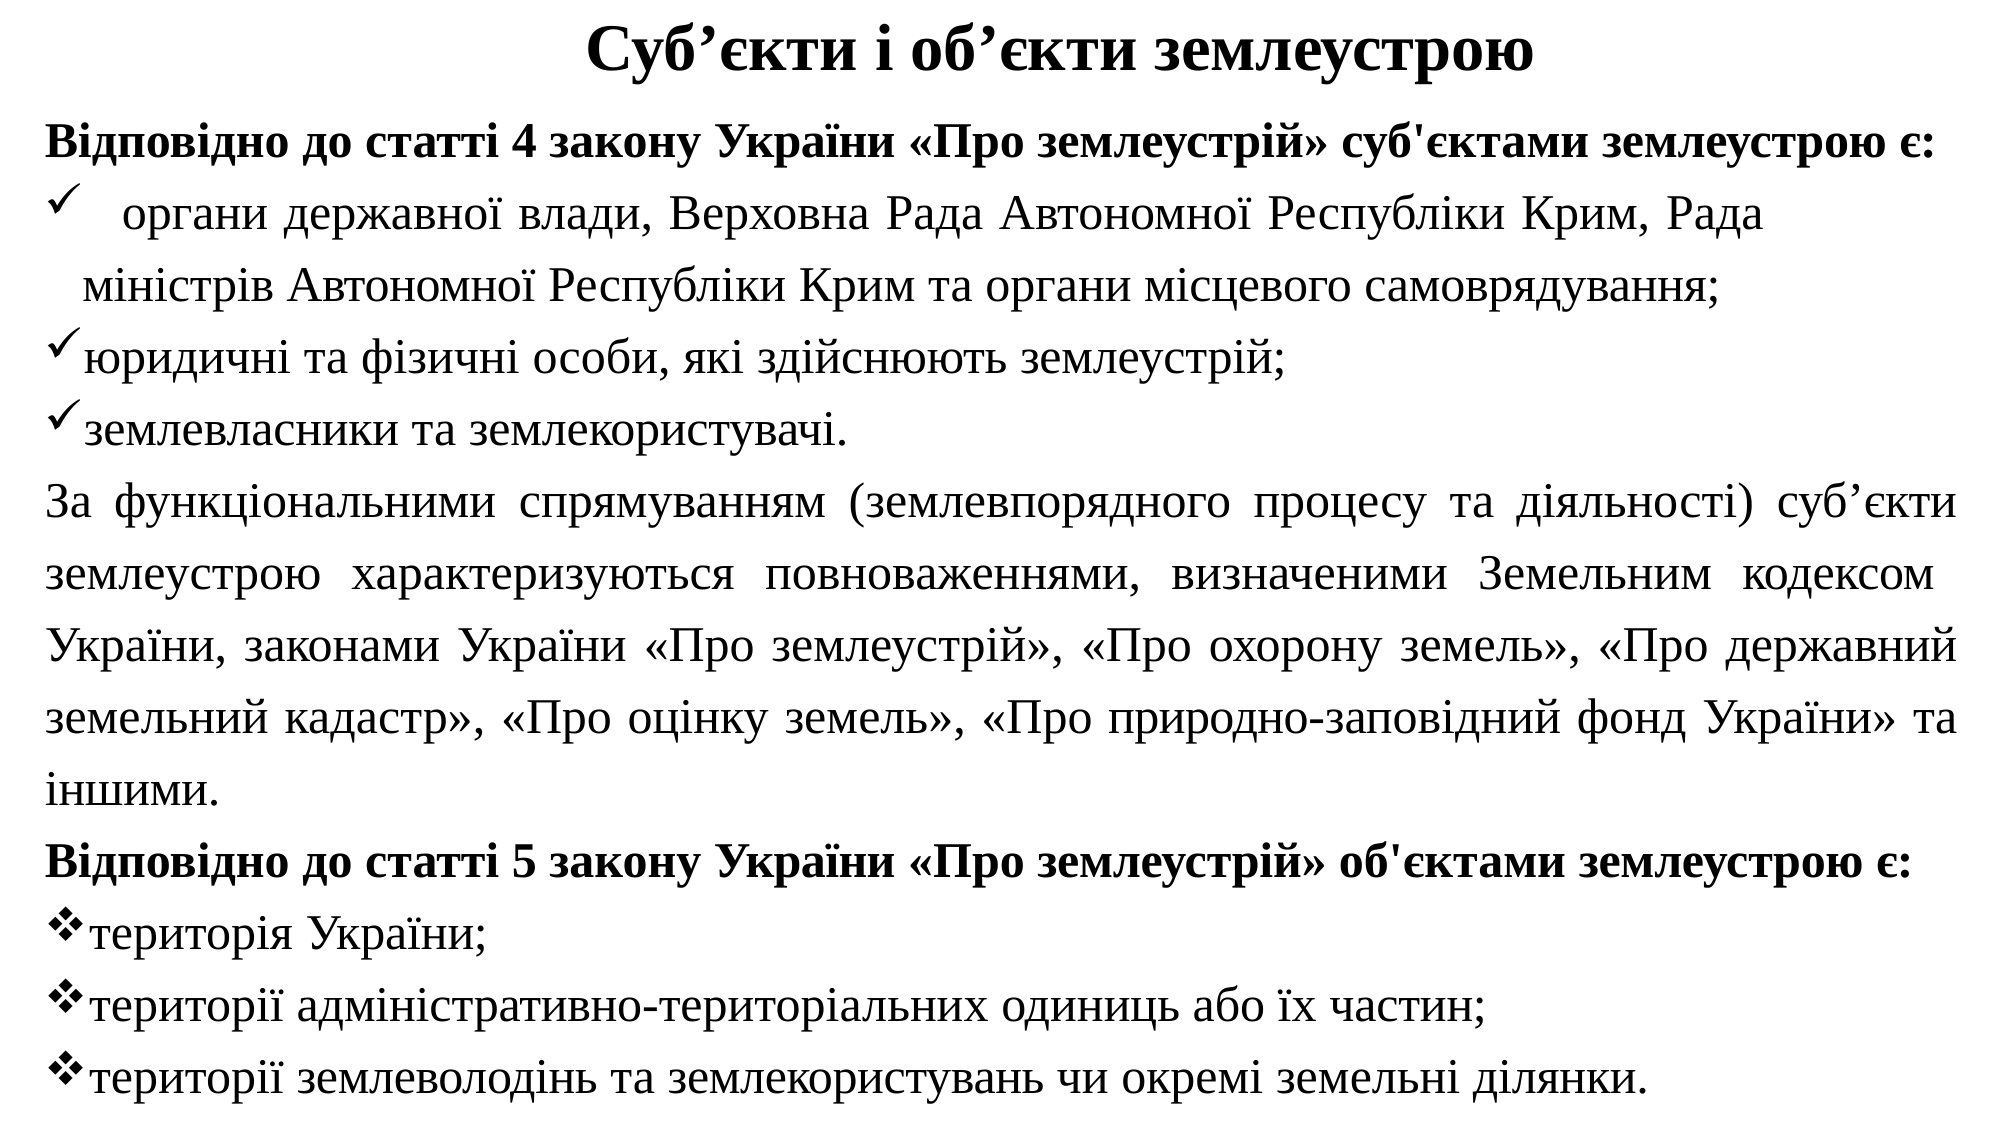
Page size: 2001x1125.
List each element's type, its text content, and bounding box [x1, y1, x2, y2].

text_box Відповідно до статті 4 закону України «Про землеустрій» суб'єктами землеустрою є: органи державної влади, Верховна Рада Автономної Республіки Крим, Рада міністрів Автономної Республіки Крим та органи місцевого самоврядування; юридичні та фізичні особи, які здійснюють землеустрій; землевласники та землекористувачі. За функціональними спрямуванням (землевпорядного процесу та діяльності) суб’єкти землеустрою характеризуються повноваженнями, визначеними Земельним кодексом України, законами України «Про землеустрій», «Про охорону земель», «Про державний земельний кадастр», «Про оцінку земель», «Про природно-заповідний фонд України» та іншими. Відповідно до статті 5 закону України «Про землеустрій» об'єктами землеустрою є: територія України; території адміністративно-територіальних одиниць або їх частин; території землеволодінь та землекористувань чи окремі земельні ділянки. [42, 93, 1958, 1104]
title Суб’єкти і об’єкти землеустрою [582, 1, 1540, 192]
